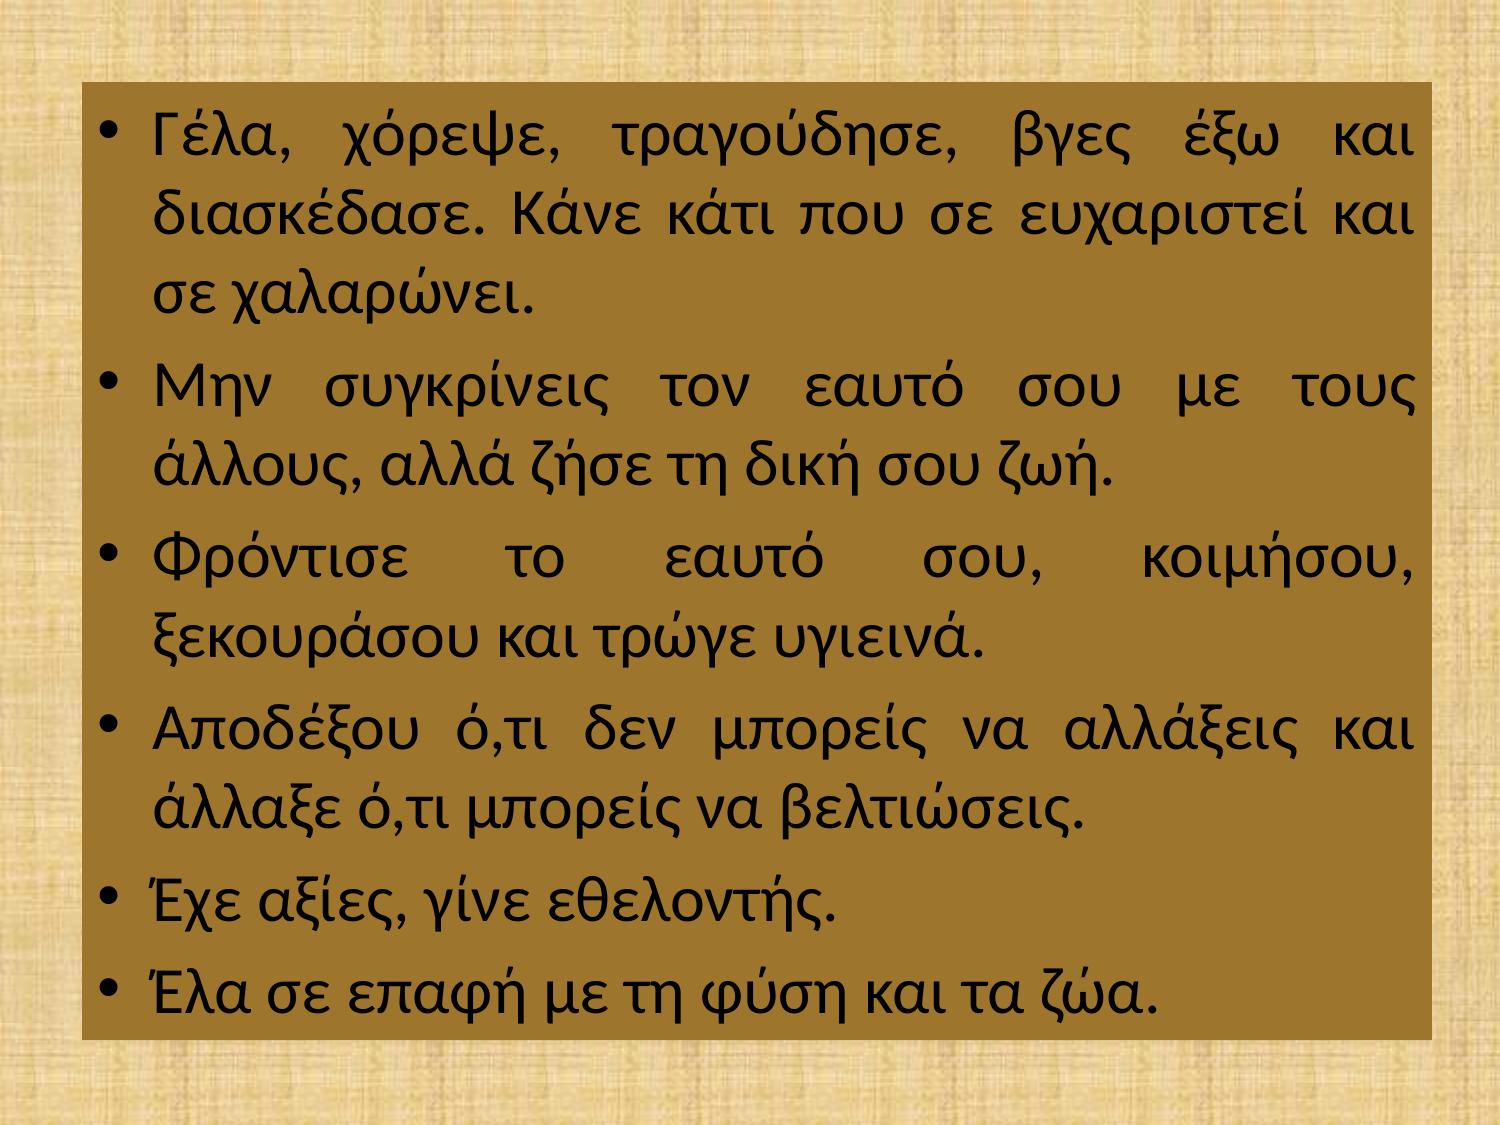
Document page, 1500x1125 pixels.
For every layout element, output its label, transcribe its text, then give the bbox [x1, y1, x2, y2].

picture [0, 0, 1500, 1125]
list Γέλα, χόρεψε, τραγούδησε, βγες έξω και διασκέδασε. Κάνε κάτι που σε ευχαριστεί και σε χαλαρώνει. Μην συγκρίνεις τον εαυτό σου με τους άλλους, αλλά ζήσε τη δική σου ζωή. Φρόντισε το εαυτό σου, κοιμήσου, ξεκουράσου και τρώγε υγιεινά. Αποδέξου ό,τι δεν μπορείς να αλλάξεις και άλλαξε ό,τι μπορείς να βελτιώσεις. Έχε αξίες, γίνε εθελοντής. Έλα σε επαφή με τη φύση και τα ζώα. [82, 82, 1432, 1041]
